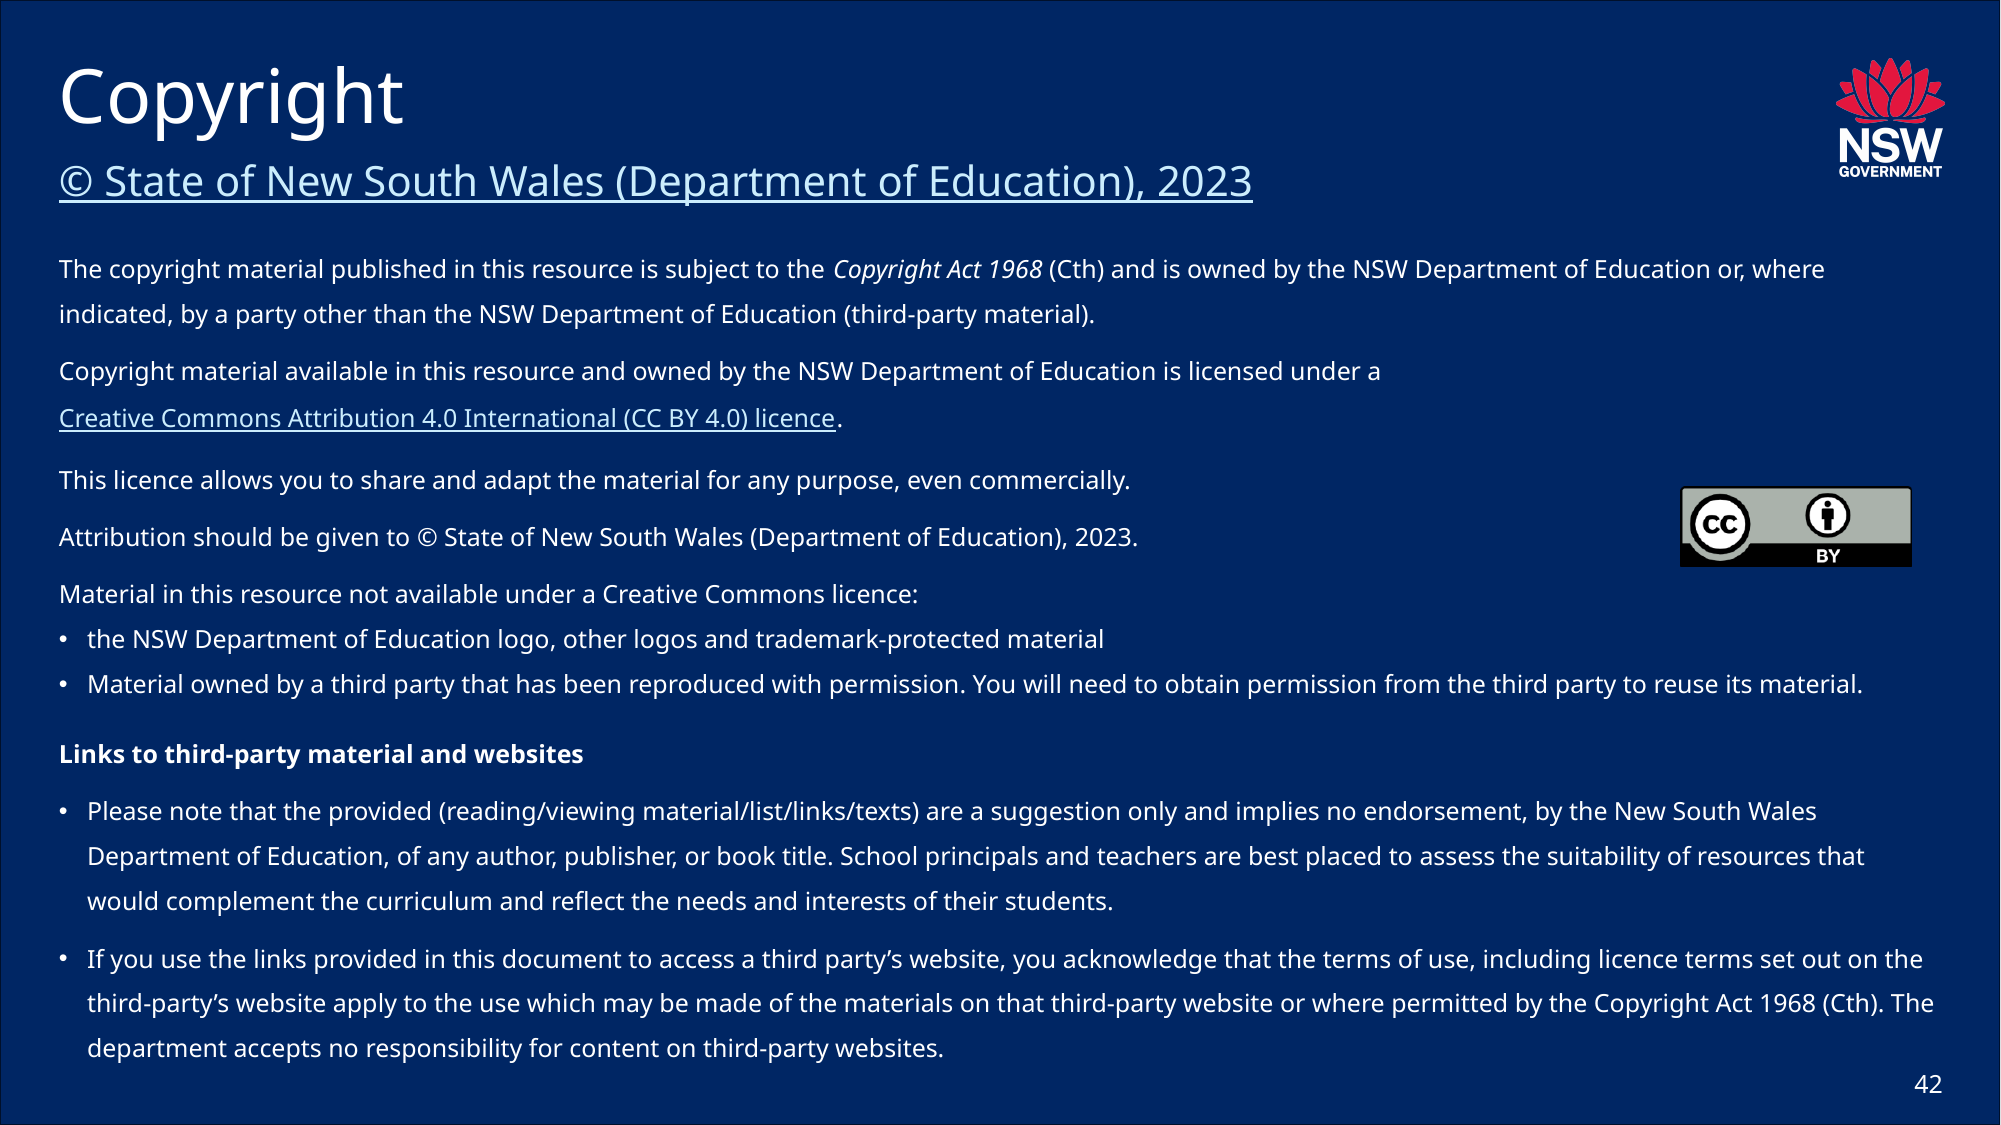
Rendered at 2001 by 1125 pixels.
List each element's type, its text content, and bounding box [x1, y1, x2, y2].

title Copyright [59, 59, 1713, 148]
list © State of New South Wales (Department of Education), 2023 [59, 160, 1713, 212]
text_box The copyright material published in this resource is subject to the Copyright Act 1968 (Cth) and is owned by the NSW Department of Education or, where indicated, by a party other than the NSW Department of Education (third-party material). Copyright material available in this resource and owned by the NSW Department of Education is licensed under a Creative Commons Attribution 4.0 International (CC BY 4.0) licence. This licence allows you to share and adapt the material for any purpose, even commercially. Attribution should be given to © State of New South Wales (Department of Education), 2023. Material in this resource not available under a Creative Commons licence: the NSW Department of Education logo, other logos and trademark-protected material Material owned by a third party that has been reproduced with permission. You will need to obtain permission from the third party to reuse its material. Links to third-party material and websites Please note that the provided (reading/viewing material/list/links/texts) are a suggestion only and implies no endorsement, by the New South Wales Department of Education, of any author, publisher, or book title. School principals and teachers are best placed to assess the suitability of resources that would complement the curriculum and reflect the needs and interests of their students. If you use the links provided in this document to access a third party’s website, you acknowledge that the terms of use, including licence terms set out on the third-party’s website apply to the use which may be made of the materials on that third-party website or where permitted by the Copyright Act 1968 (Cth). The department accepts no responsibility for content on third-party websites. [59, 238, 1943, 1070]
picture [1836, 58, 1945, 177]
